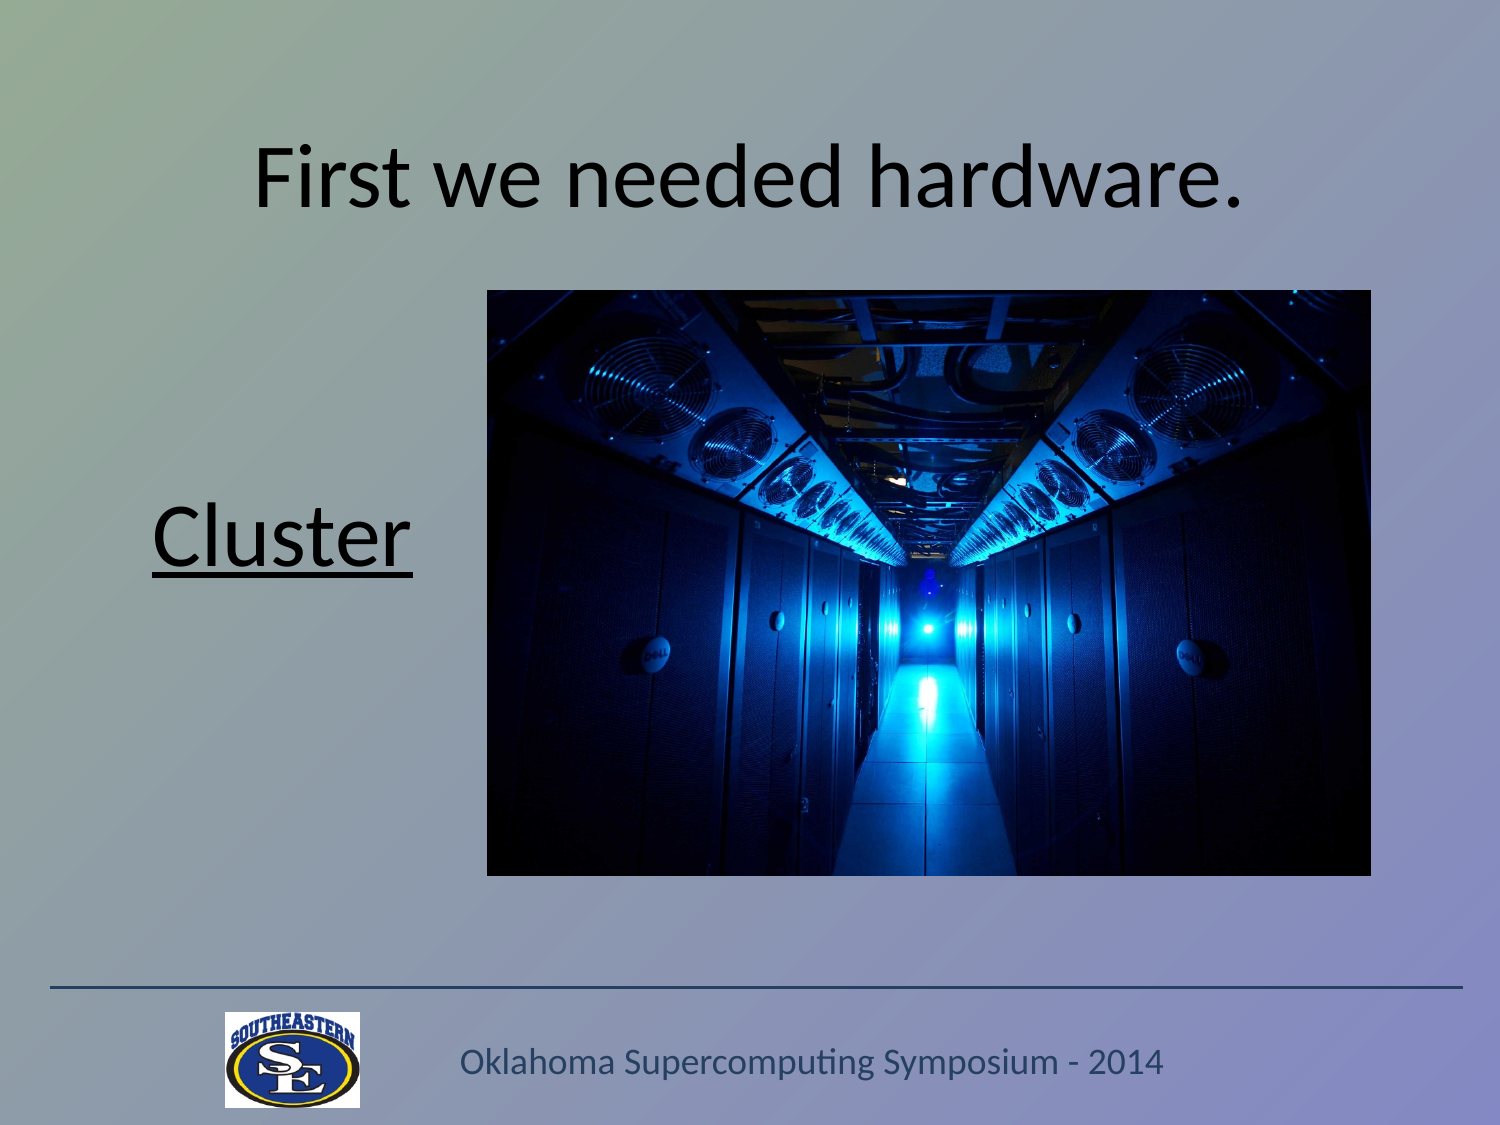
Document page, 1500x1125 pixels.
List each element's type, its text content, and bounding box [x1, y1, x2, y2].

title First we needed hardware. [112, 50, 1388, 292]
picture [487, 290, 1371, 876]
text_box Cluster [137, 408, 482, 650]
picture [225, 1012, 360, 1108]
